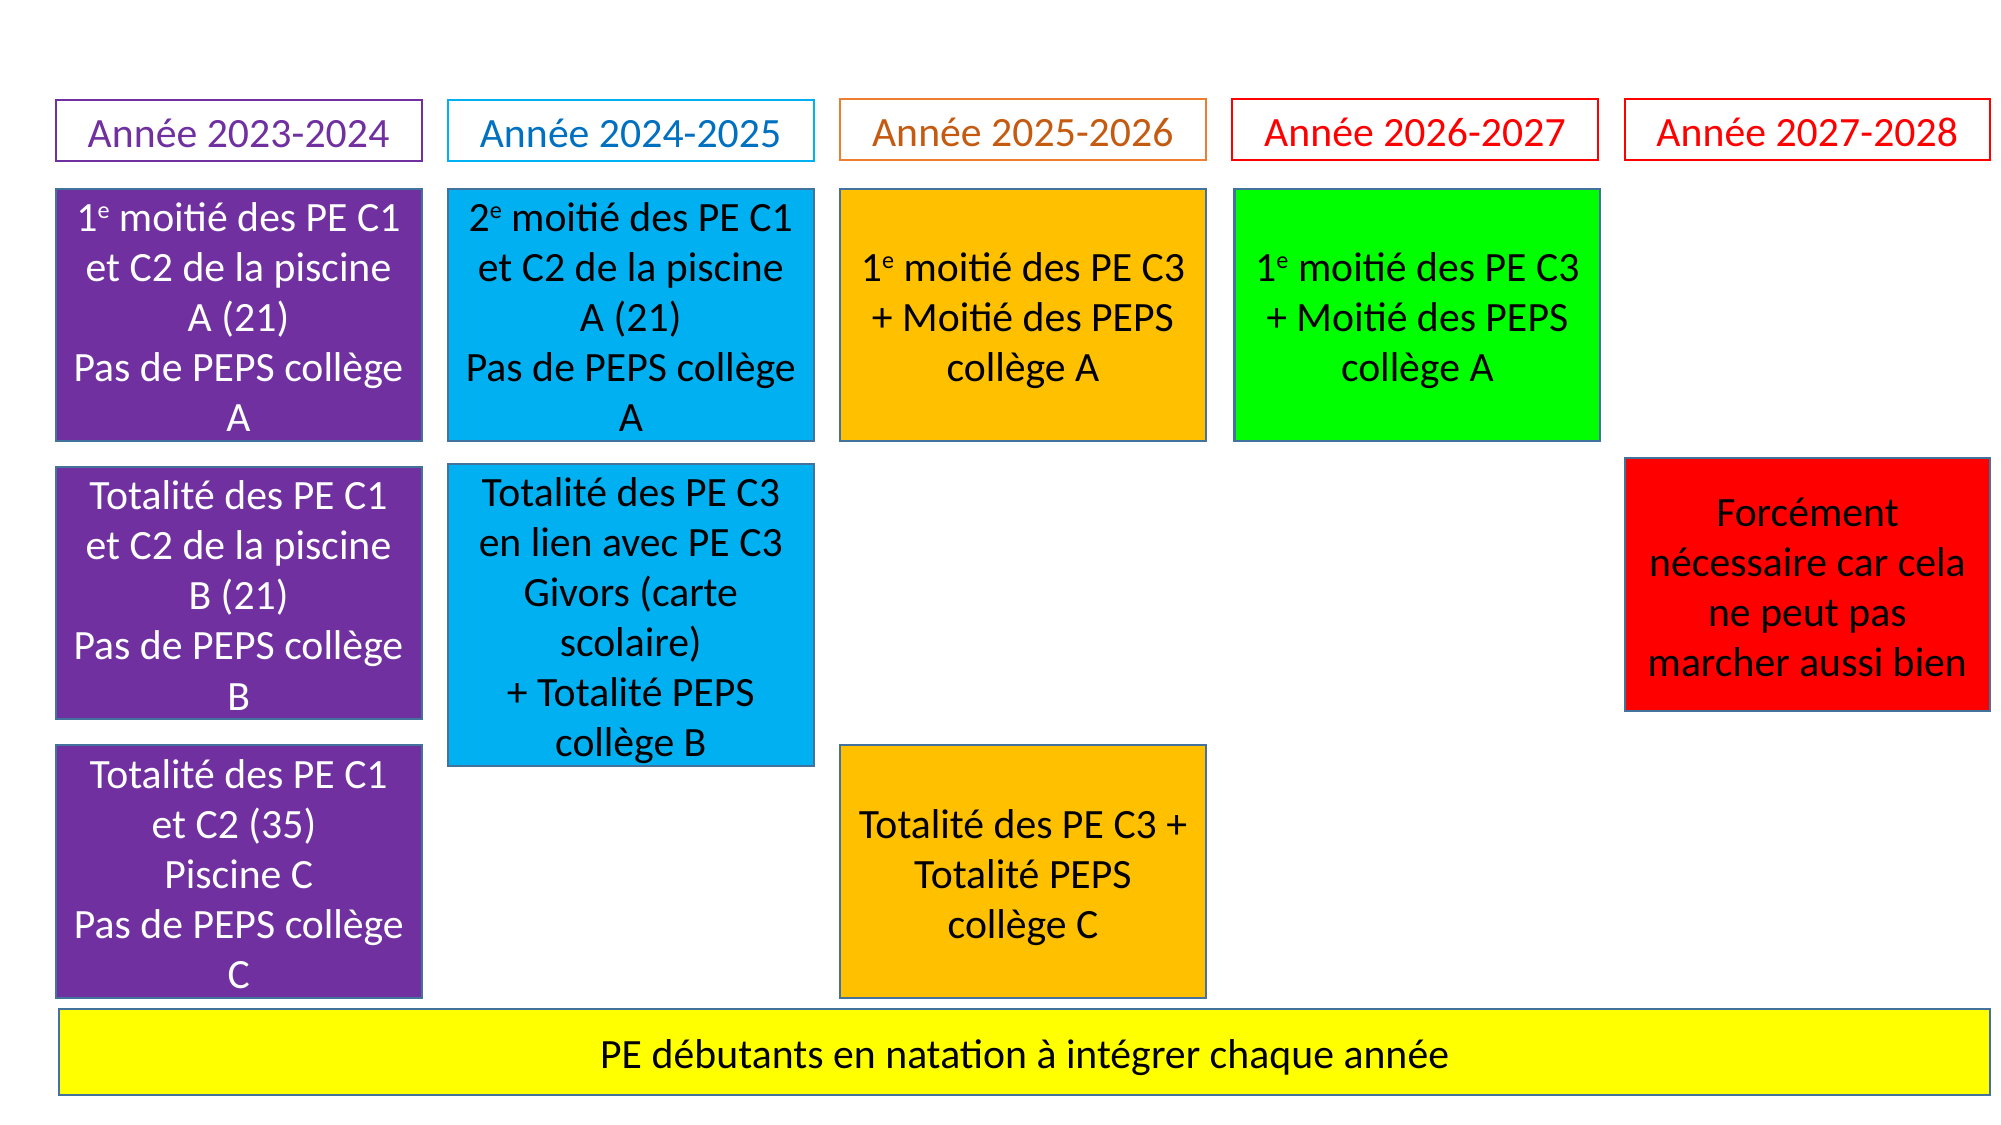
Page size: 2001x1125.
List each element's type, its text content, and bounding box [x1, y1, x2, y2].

footer Luc Bonnet, CPD EPS pour le 1er degré, DSDEN du Rhône [662, 1042, 1338, 1103]
text_box Année 2027-2028 [1624, 98, 1991, 161]
text_box Forcément nécessaire car cela ne peut pas marcher aussi bien [1624, 457, 1991, 712]
text_box 1e moitié des PE C3 + Moitié des PEPS collège A [1233, 188, 1601, 442]
text_box Année 2024-2025 [447, 99, 815, 162]
text_box PE débutants en natation à intégrer chaque année [58, 1008, 1991, 1096]
text_box Année 2023-2024 [55, 99, 423, 162]
text_box Totalité des PE C3 + Totalité PEPS collège C [839, 744, 1207, 999]
text_box Année 2025-2026 [839, 98, 1207, 161]
text_box 2e moitié des PE C1 et C2 de la piscine A (21) Pas de PEPS collège A [447, 188, 815, 442]
text_box 1e moitié des PE C1 et C2 de la piscine A (21) Pas de PEPS collège A [55, 188, 423, 442]
text_box Totalité des PE C1 et C2 de la piscine B (21) Pas de PEPS collège B [55, 466, 423, 720]
text_box Totalité des PE C3 en lien avec PE C3 Givors (carte scolaire) + Totalité PEPS collège B [447, 463, 815, 767]
text_box Totalité des PE C1 et C2 (35) Piscine C Pas de PEPS collège C [55, 744, 423, 999]
text_box 1e moitié des PE C3 + Moitié des PEPS collège A [839, 188, 1207, 442]
text_box Année 2026-2027 [1231, 98, 1599, 161]
